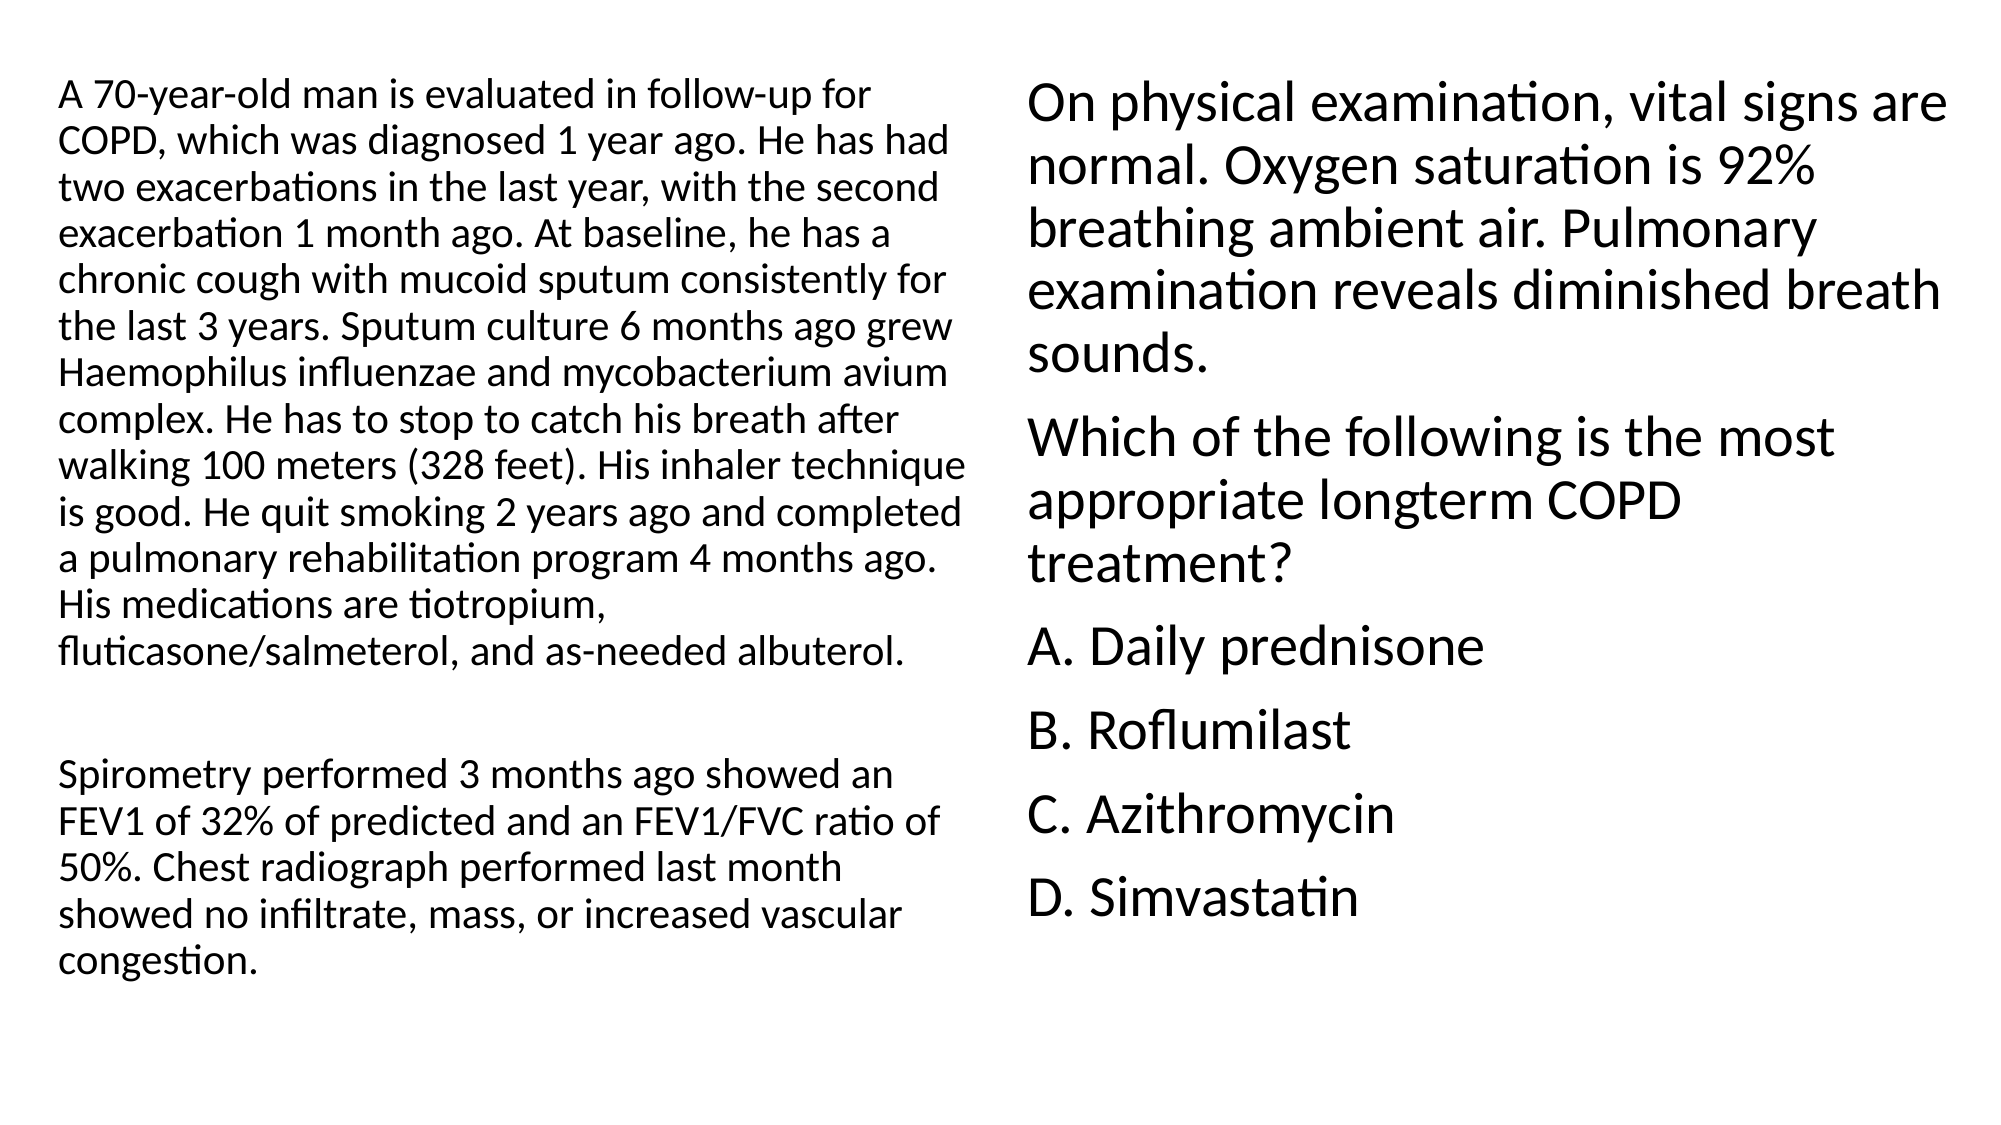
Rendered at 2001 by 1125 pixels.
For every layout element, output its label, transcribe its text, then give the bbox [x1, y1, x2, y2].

list A 70-year-old man is evaluated in follow-up for COPD, which was diagnosed 1 year ago. He has had two exacerbations in the last year, with the second exacerbation 1 month ago. At baseline, he has a chronic cough with mucoid sputum consistently for the last 3 years. Sputum culture 6 months ago grew Haemophilus influenzae and mycobacterium avium complex. He has to stop to catch his breath after walking 100 meters (328 feet). His inhaler technique is good. He quit smoking 2 years ago and completed a pulmonary rehabilitation program 4 months ago. His medications are tiotropium, fluticasone/salmeterol, and as-needed albuterol. Spirometry performed 3 months ago showed an FEV1 of 32% of predicted and an FEV1/FVC ratio of 50%. Chest radiograph performed last month showed no infiltrate, mass, or increased vascular congestion. [43, 63, 988, 1014]
list On physical examination, vital signs are normal. Oxygen saturation is 92% breathing ambient air. Pulmonary examination reveals diminished breath sounds. Which of the following is the most appropriate longterm COPD treatment? A. Daily prednisone B. Roflumilast C. Azithromycin D. Simvastatin [1012, 63, 1969, 1014]
